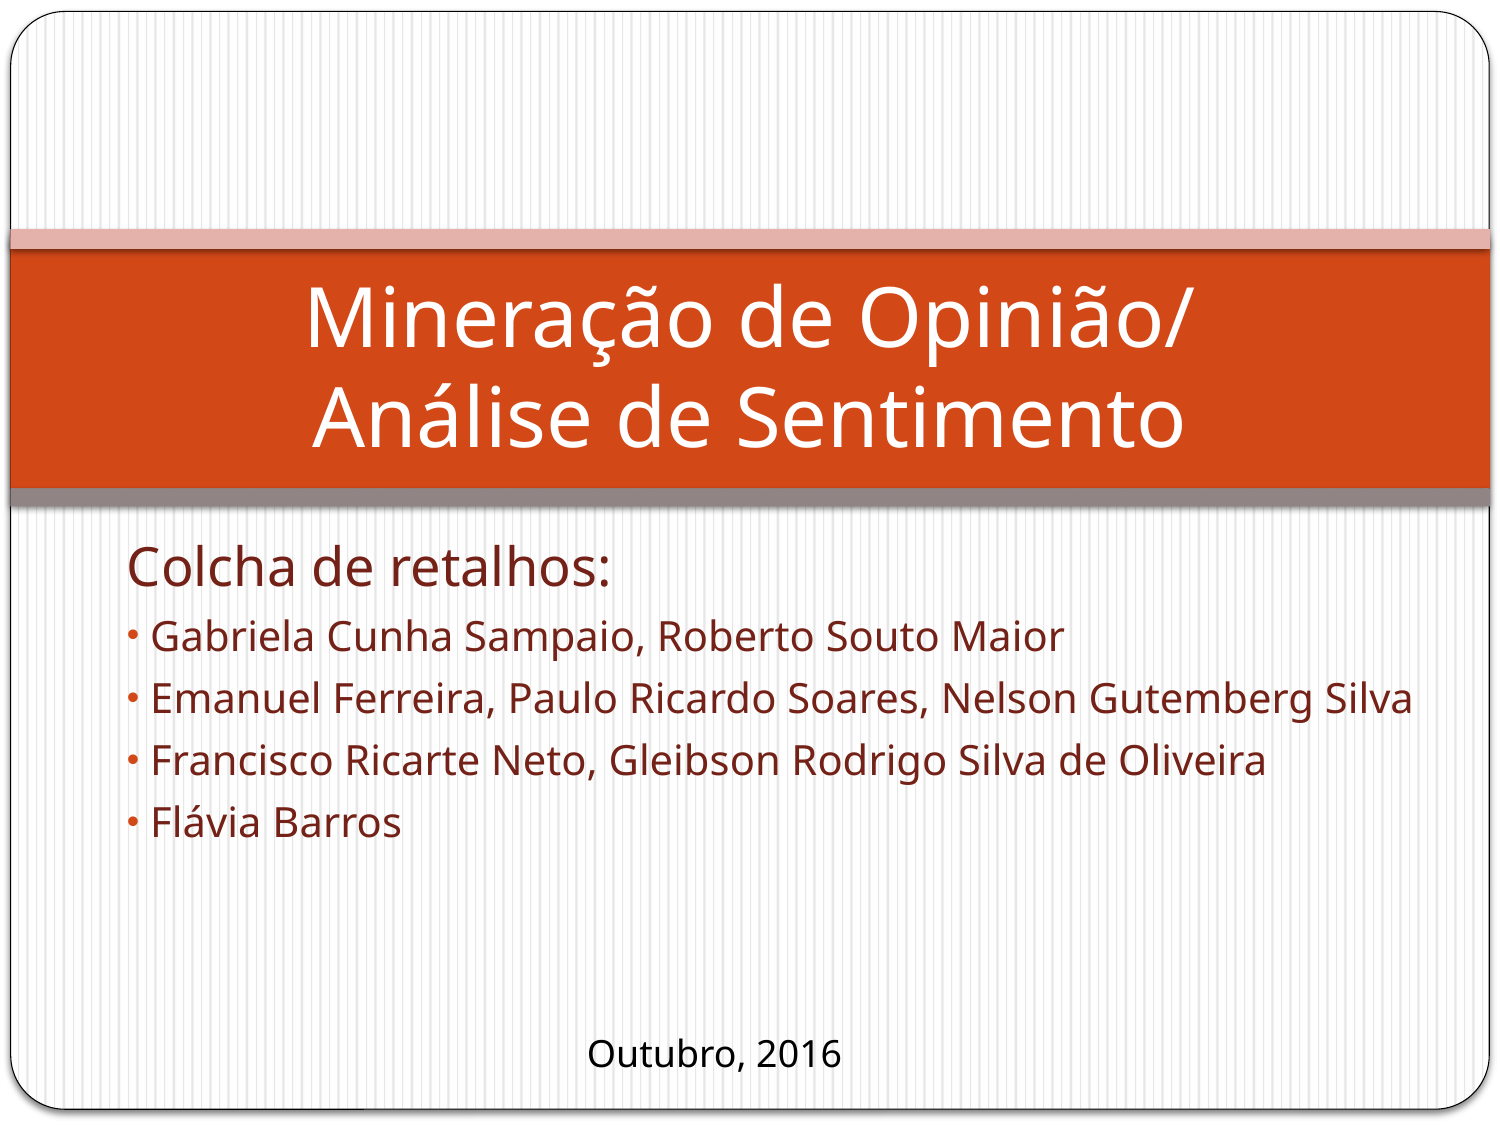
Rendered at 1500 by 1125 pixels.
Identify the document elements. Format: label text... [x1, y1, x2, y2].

title Mineração de Opinião/ Análise de Sentimento [75, 247, 1425, 489]
text_box Outubro, 2016 [549, 1023, 880, 1083]
subtitle Colcha de retalhos: Gabriela Cunha Sampaio, Roberto Souto Maior Emanuel Ferreira, Paulo Ricardo Soares, Nelson Gutemberg Silva Francisco Ricarte Neto, Gleibson Rodrigo Silva de Oliveira Flávia Barros [112, 525, 1447, 953]
